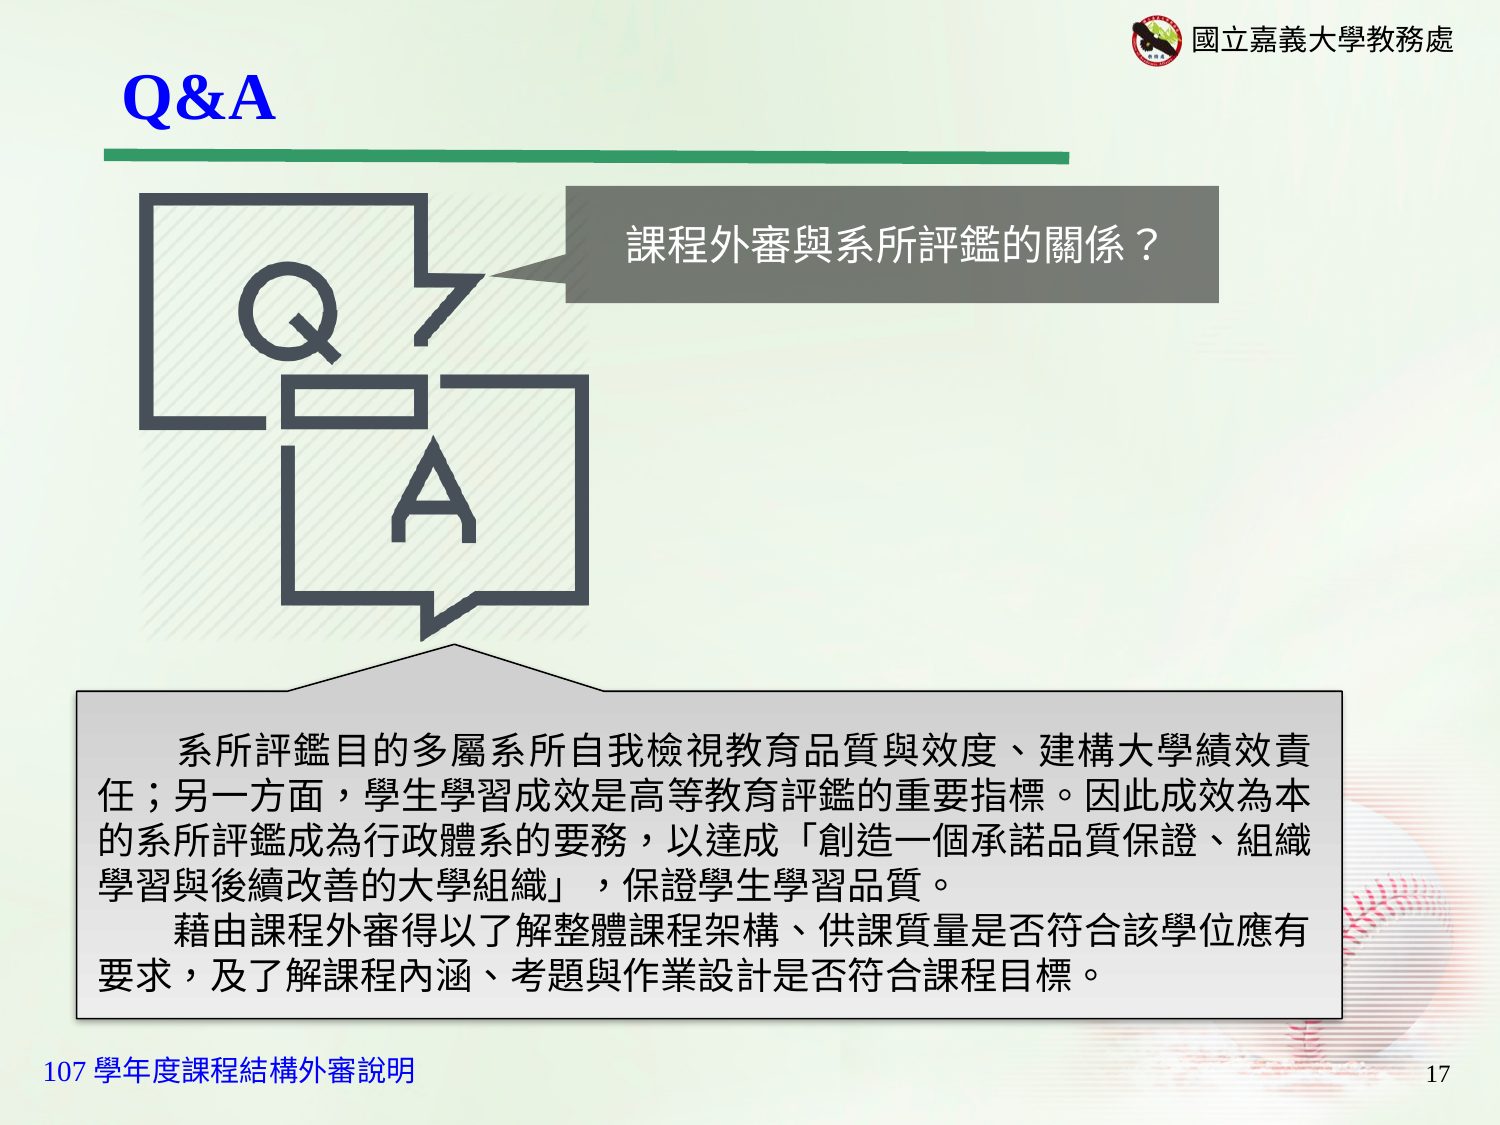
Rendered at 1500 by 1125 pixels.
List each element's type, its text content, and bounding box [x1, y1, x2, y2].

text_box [76, 691, 1343, 1043]
picture [0, 0, 1500, 1125]
slide_number 17 [1128, 1042, 1466, 1103]
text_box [565, 185, 1219, 304]
text_box Q&A [106, 40, 1401, 156]
